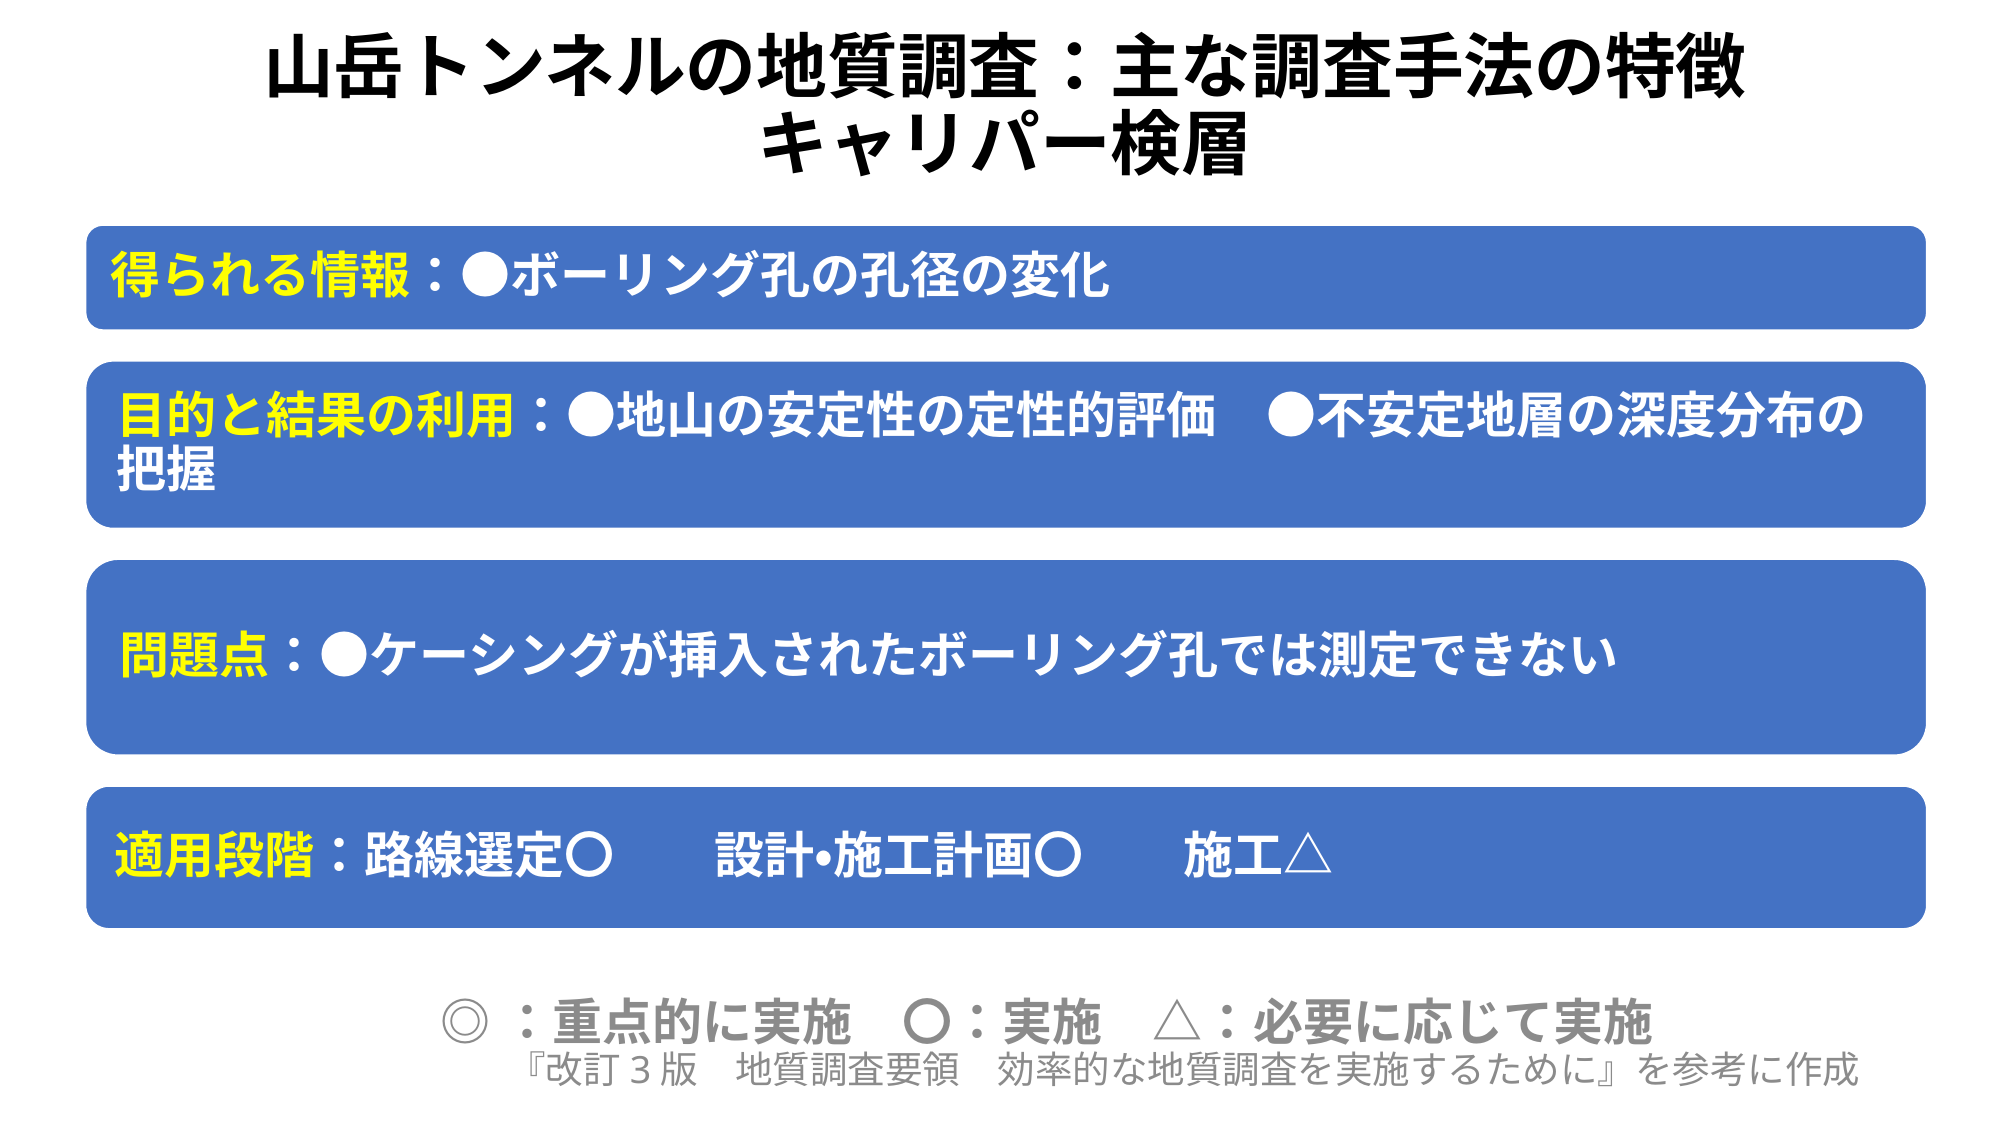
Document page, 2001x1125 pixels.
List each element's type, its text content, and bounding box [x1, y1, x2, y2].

footer 『改訂3版 地質調査要領 効率的な地質調査を実施するために』を参考に作成 [473, 1061, 1896, 1103]
title 山岳トンネルの地質調査：主な調査手法の特徴 キャリパー検層 [39, 43, 1971, 173]
text_box ◎：重点的に実施 〇：実施 △：必要に応じて実施 [172, 981, 1921, 1061]
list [85, 172, 1928, 981]
